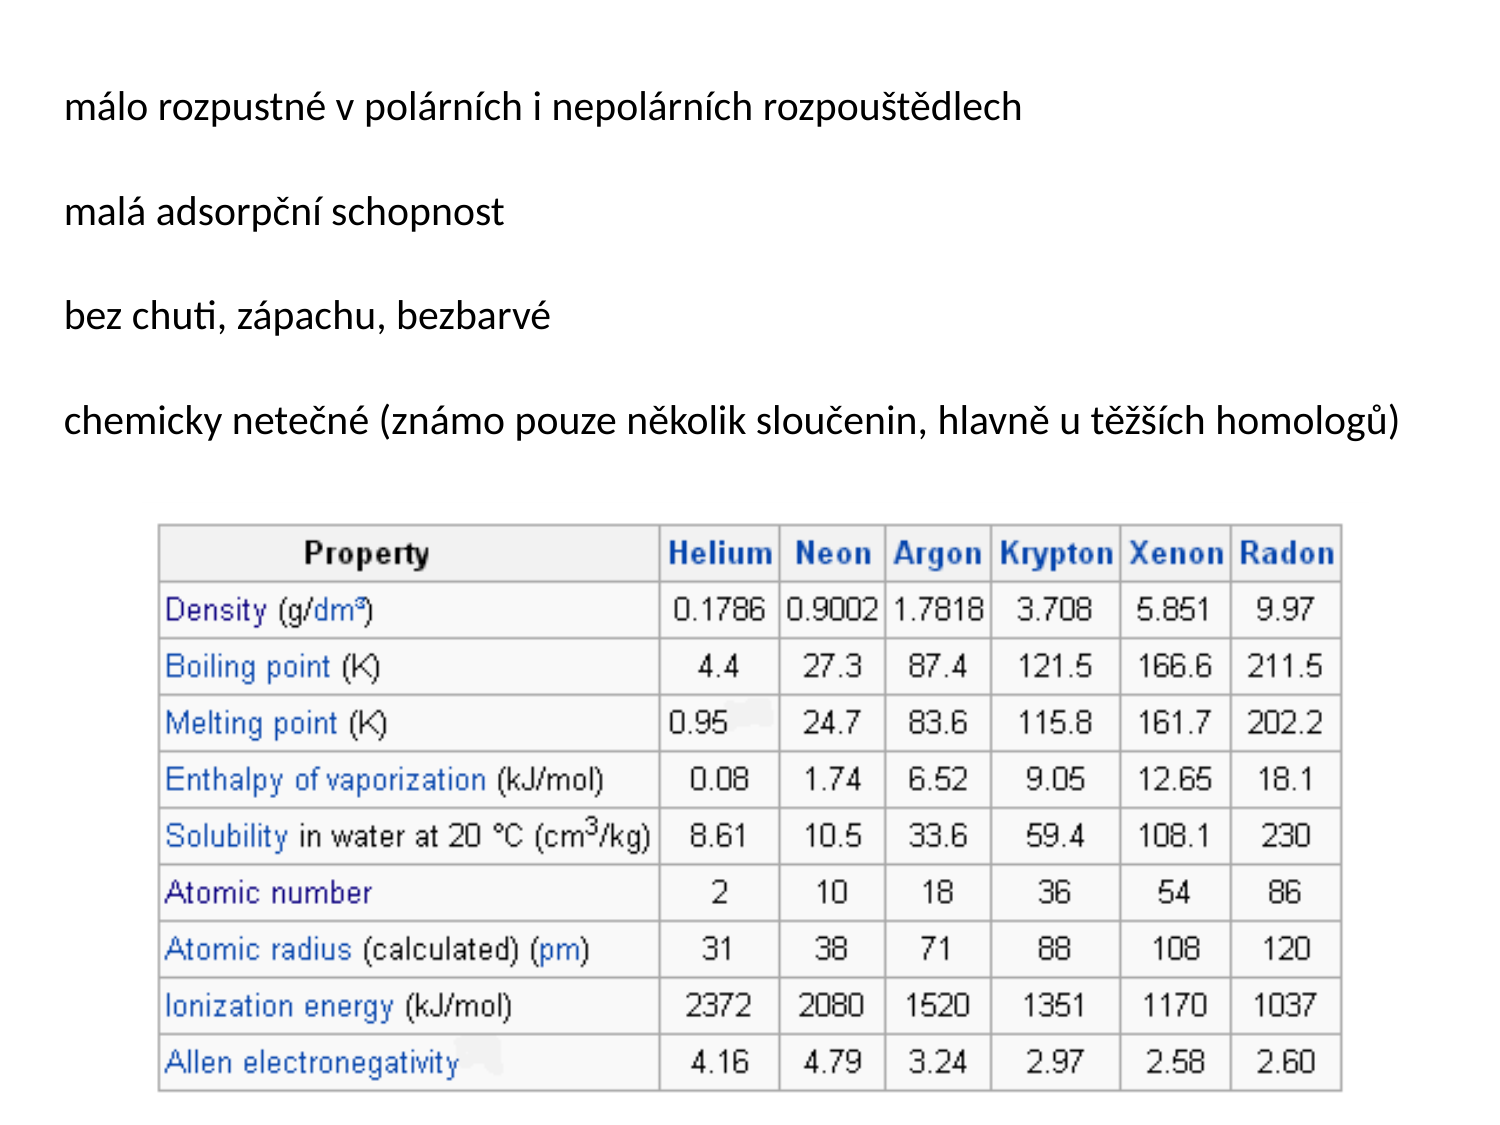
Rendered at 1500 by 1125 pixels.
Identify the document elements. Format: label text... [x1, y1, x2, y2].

picture [142, 501, 1369, 1109]
list málo rozpustné v polárních i nepolárních rozpouštědlech malá adsorpční schopnost bez chuti, zápachu, bezbarvé chemicky netečné (známo pouze několik sloučenin, hlavně u těžších homologů) [48, 77, 1419, 574]
